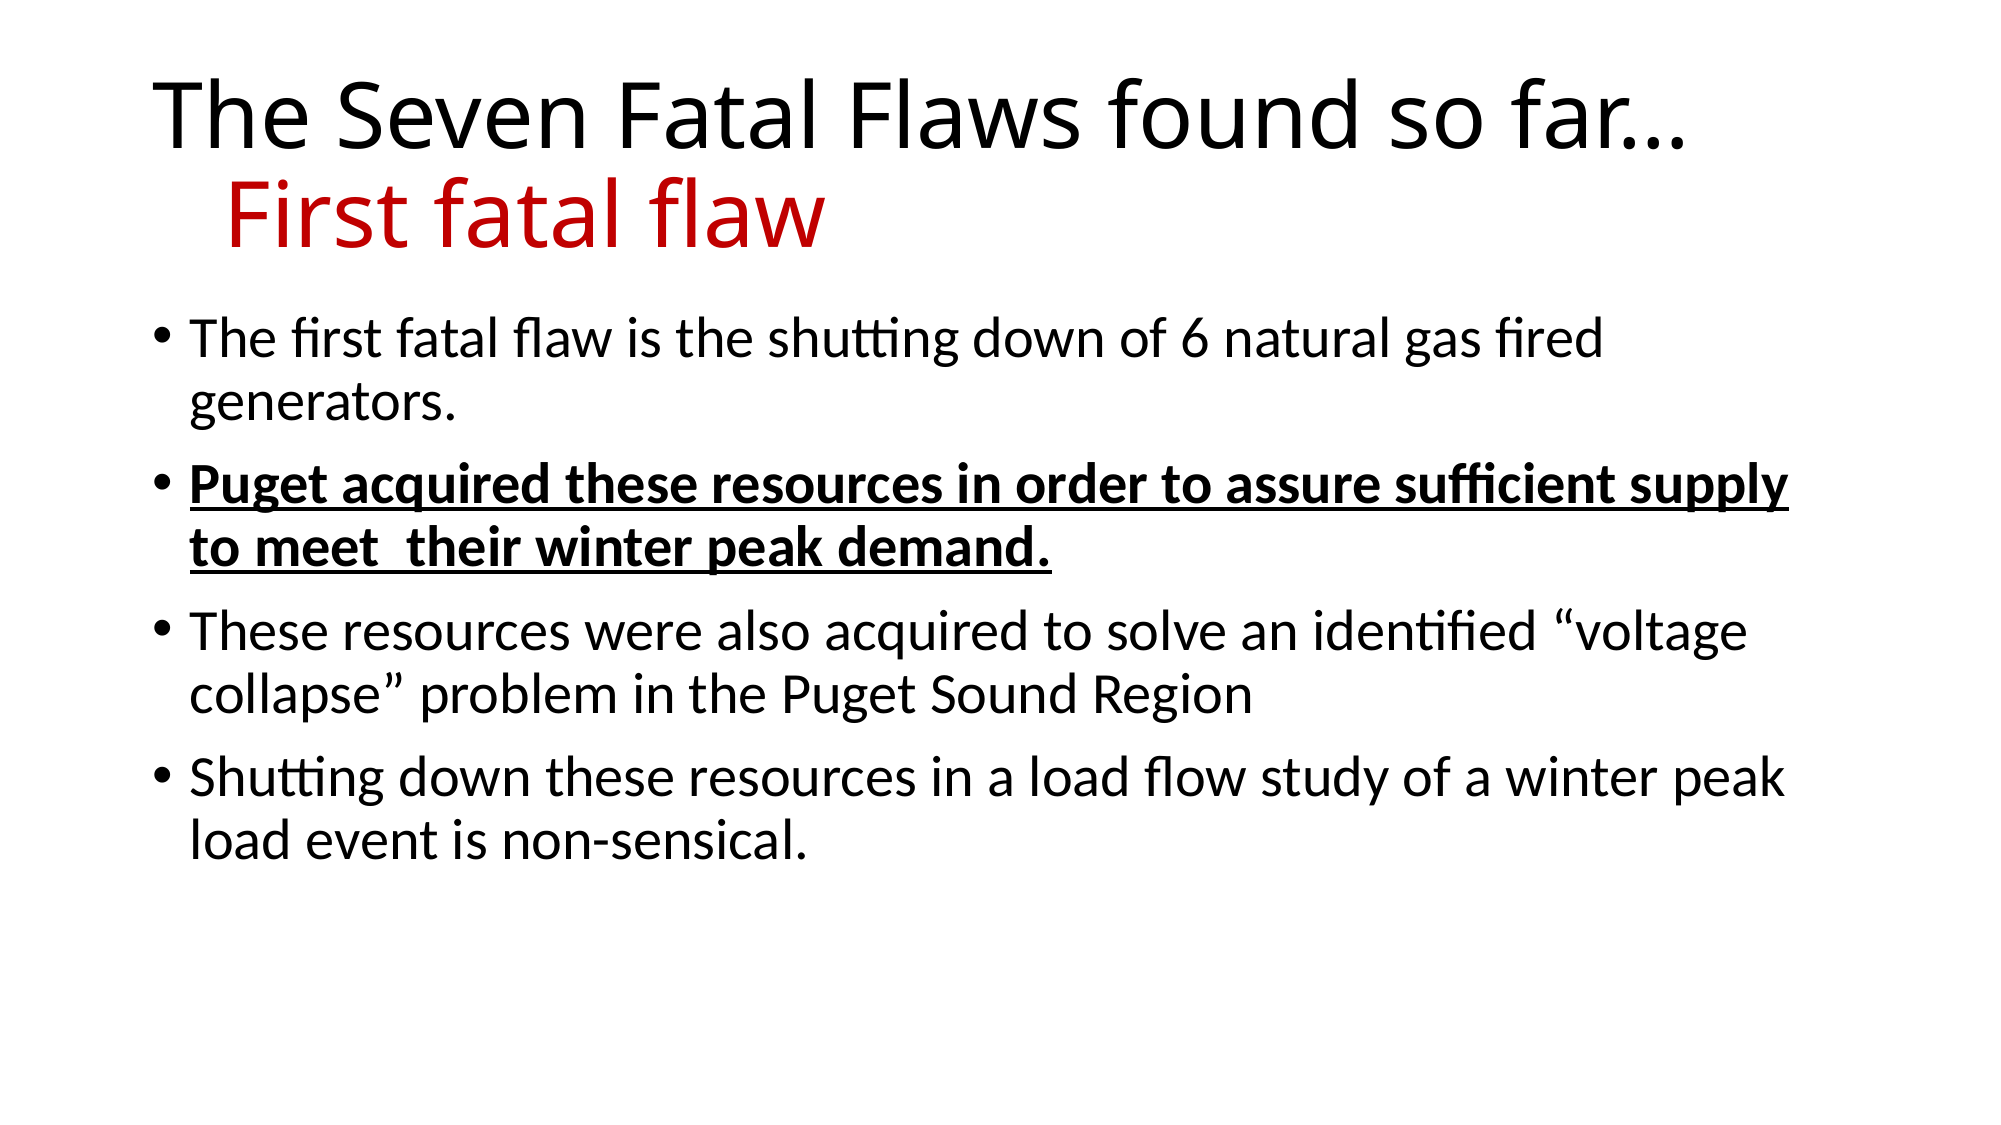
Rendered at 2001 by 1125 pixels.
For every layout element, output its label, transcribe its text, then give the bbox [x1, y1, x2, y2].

list The first fatal flaw is the shutting down of 6 natural gas fired generators. Puget acquired these resources in order to assure sufficient supply to meet their winter peak demand. These resources were also acquired to solve an identified “voltage collapse” problem in the Puget Sound Region Shutting down these resources in a load flow study of a winter peak load event is non-sensical. [137, 299, 1863, 1014]
title The Seven Fatal Flaws found so far… First fatal flaw [137, 59, 1863, 278]
